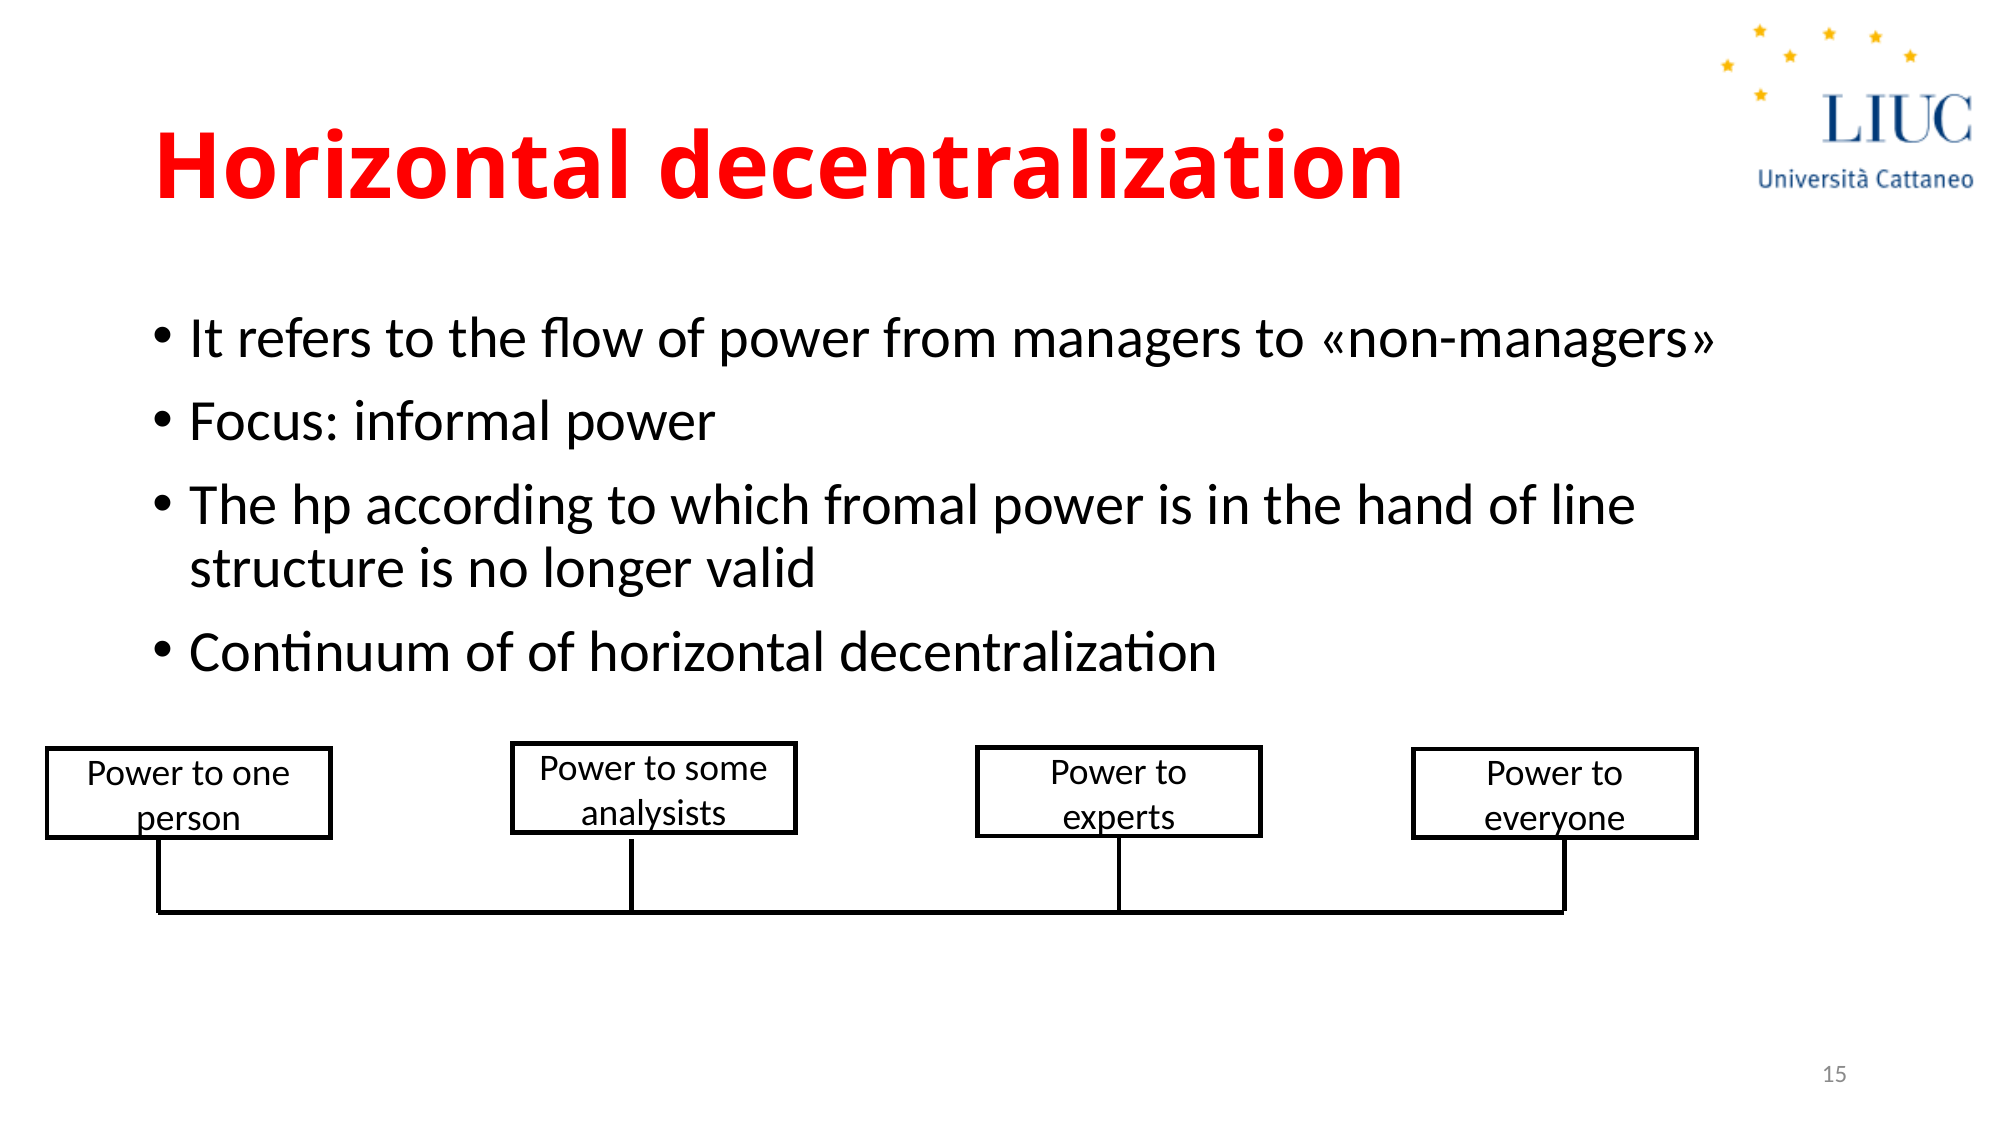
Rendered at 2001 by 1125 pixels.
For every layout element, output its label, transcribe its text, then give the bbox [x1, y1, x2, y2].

text_box Power to some analysists [511, 742, 796, 833]
list It refers to the flow of power from managers to «non-managers» Focus: informal power The hp according to which fromal power is in the hand of line structure is no longer valid Continuum of of horizontal decentralization [137, 299, 1863, 708]
text_box Power to one person [46, 747, 331, 838]
slide_number 15 [1412, 1042, 1863, 1103]
text_box Power to experts [976, 746, 1262, 837]
text_box Power to everyone [1412, 748, 1698, 839]
title Horizontal decentralization [137, 59, 1863, 278]
picture [1696, 0, 2000, 210]
